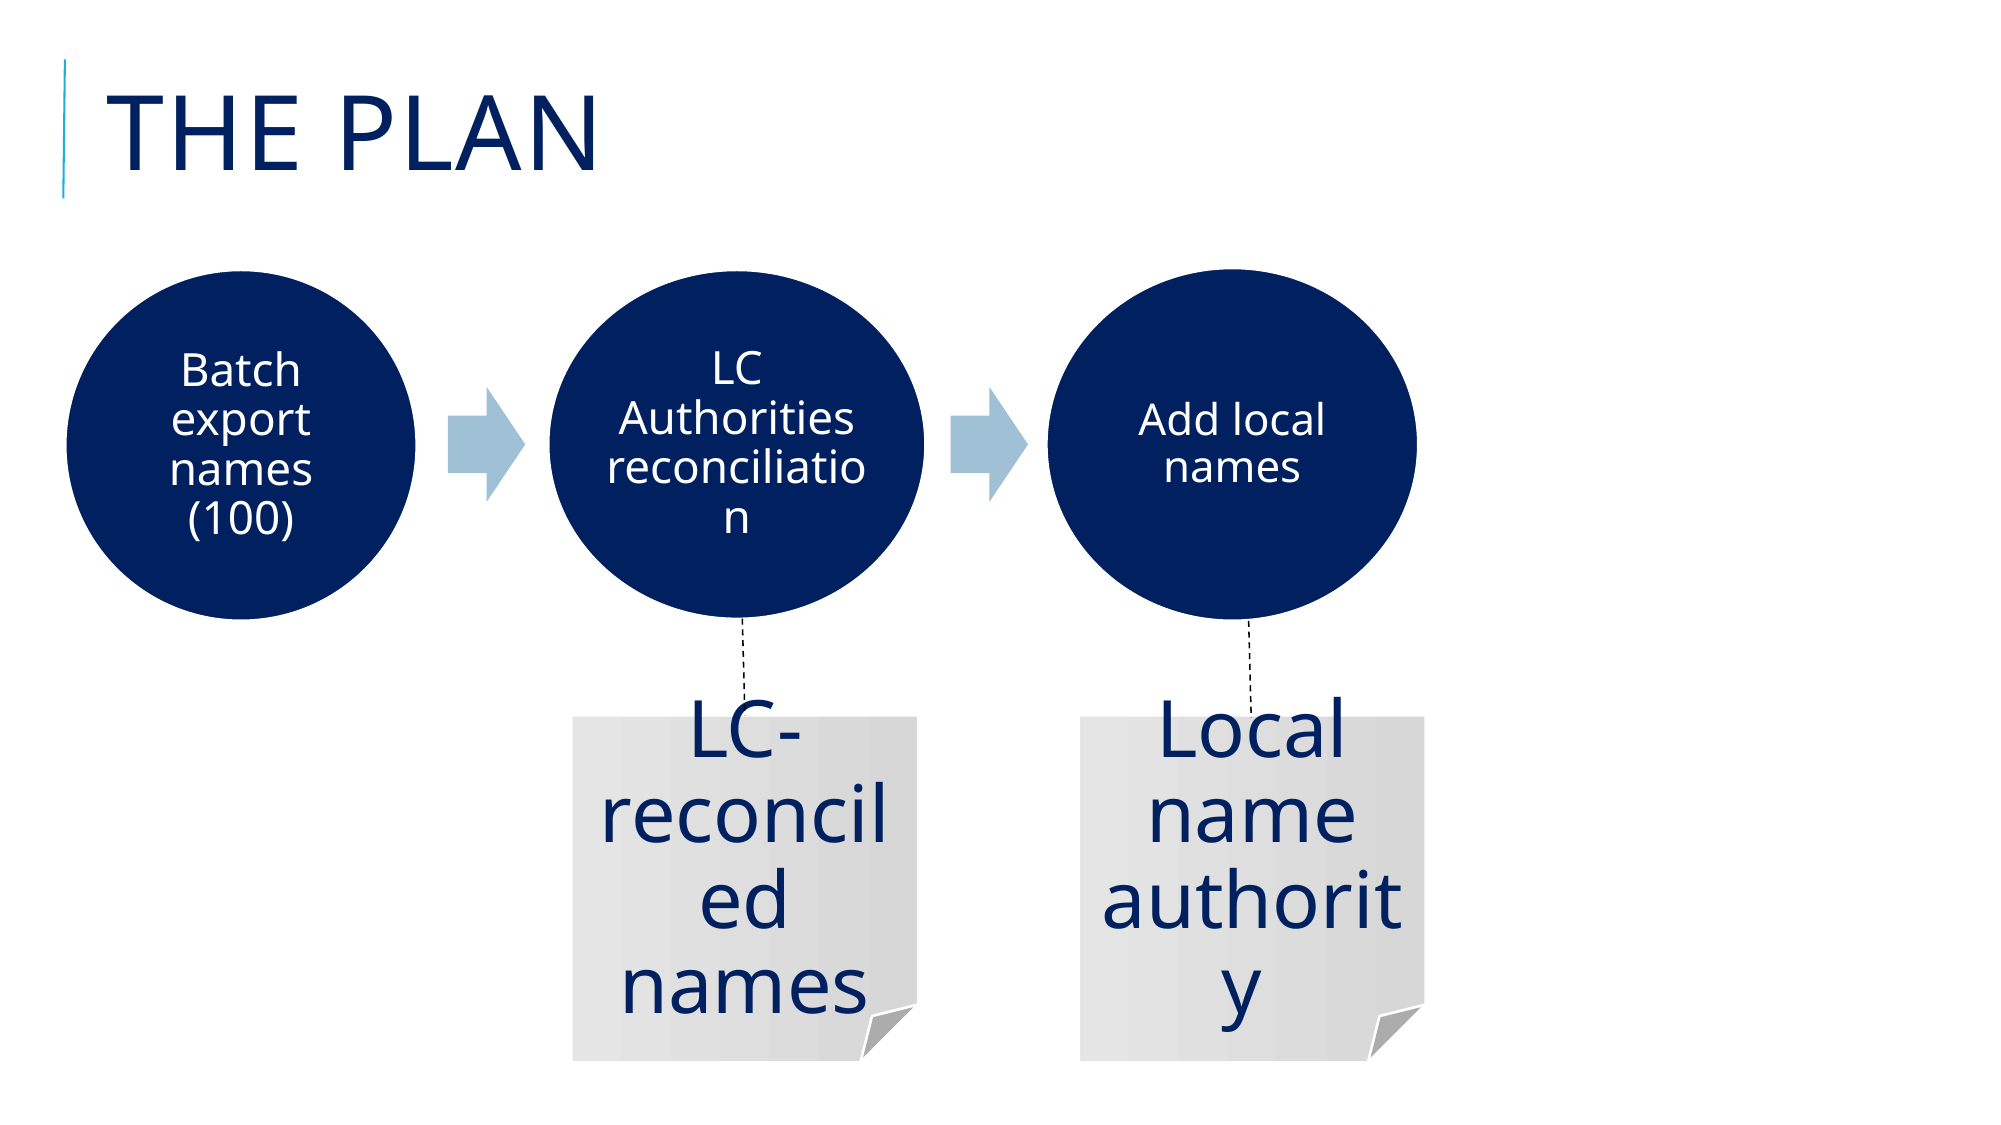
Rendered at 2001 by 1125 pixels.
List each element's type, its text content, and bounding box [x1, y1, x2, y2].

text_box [742, 618, 746, 716]
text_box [1248, 620, 1252, 718]
text_box Add local names [1045, 266, 1420, 623]
text_box Local name authority [1077, 714, 1428, 1064]
text_box [447, 386, 526, 502]
text_box Batch export names (100) [63, 268, 418, 623]
text_box [950, 386, 1029, 502]
text_box LC-reconciled names [570, 714, 920, 1064]
text_box LC Authorities reconciliation [546, 268, 927, 621]
title The Plan [91, 17, 1686, 264]
